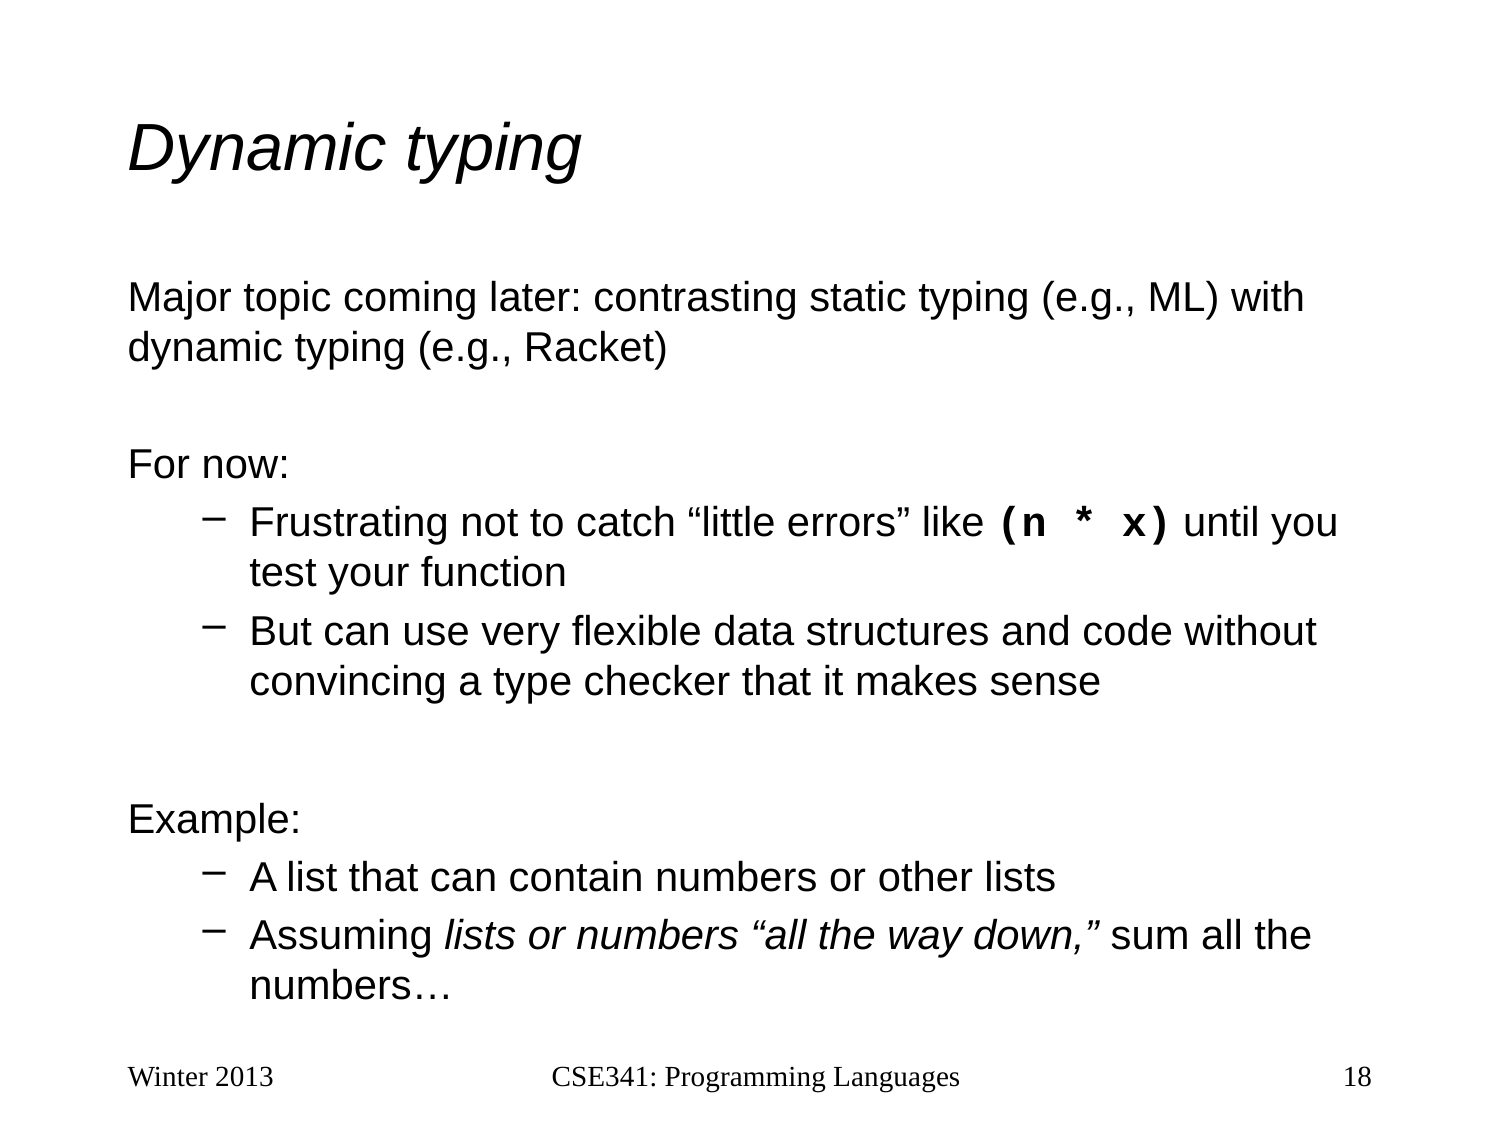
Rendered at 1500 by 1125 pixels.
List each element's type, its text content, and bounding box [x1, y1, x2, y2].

title Dynamic typing [112, 49, 1388, 238]
slide_number 18 [1074, 1049, 1388, 1125]
slide_number Winter 2013 [112, 1049, 426, 1125]
list Major topic coming later: contrasting static typing (e.g., ML) with dynamic typing (e.g., Racket) For now: Frustrating not to catch “little errors” like (n * x) until you test your function But can use very flexible data structures and code without convincing a type checker that it makes sense Example: A list that can contain numbers or other lists Assuming lists or numbers “all the way down,” sum all the numbers… [112, 262, 1388, 1001]
footer CSE341: Programming Languages [474, 1049, 1038, 1125]
